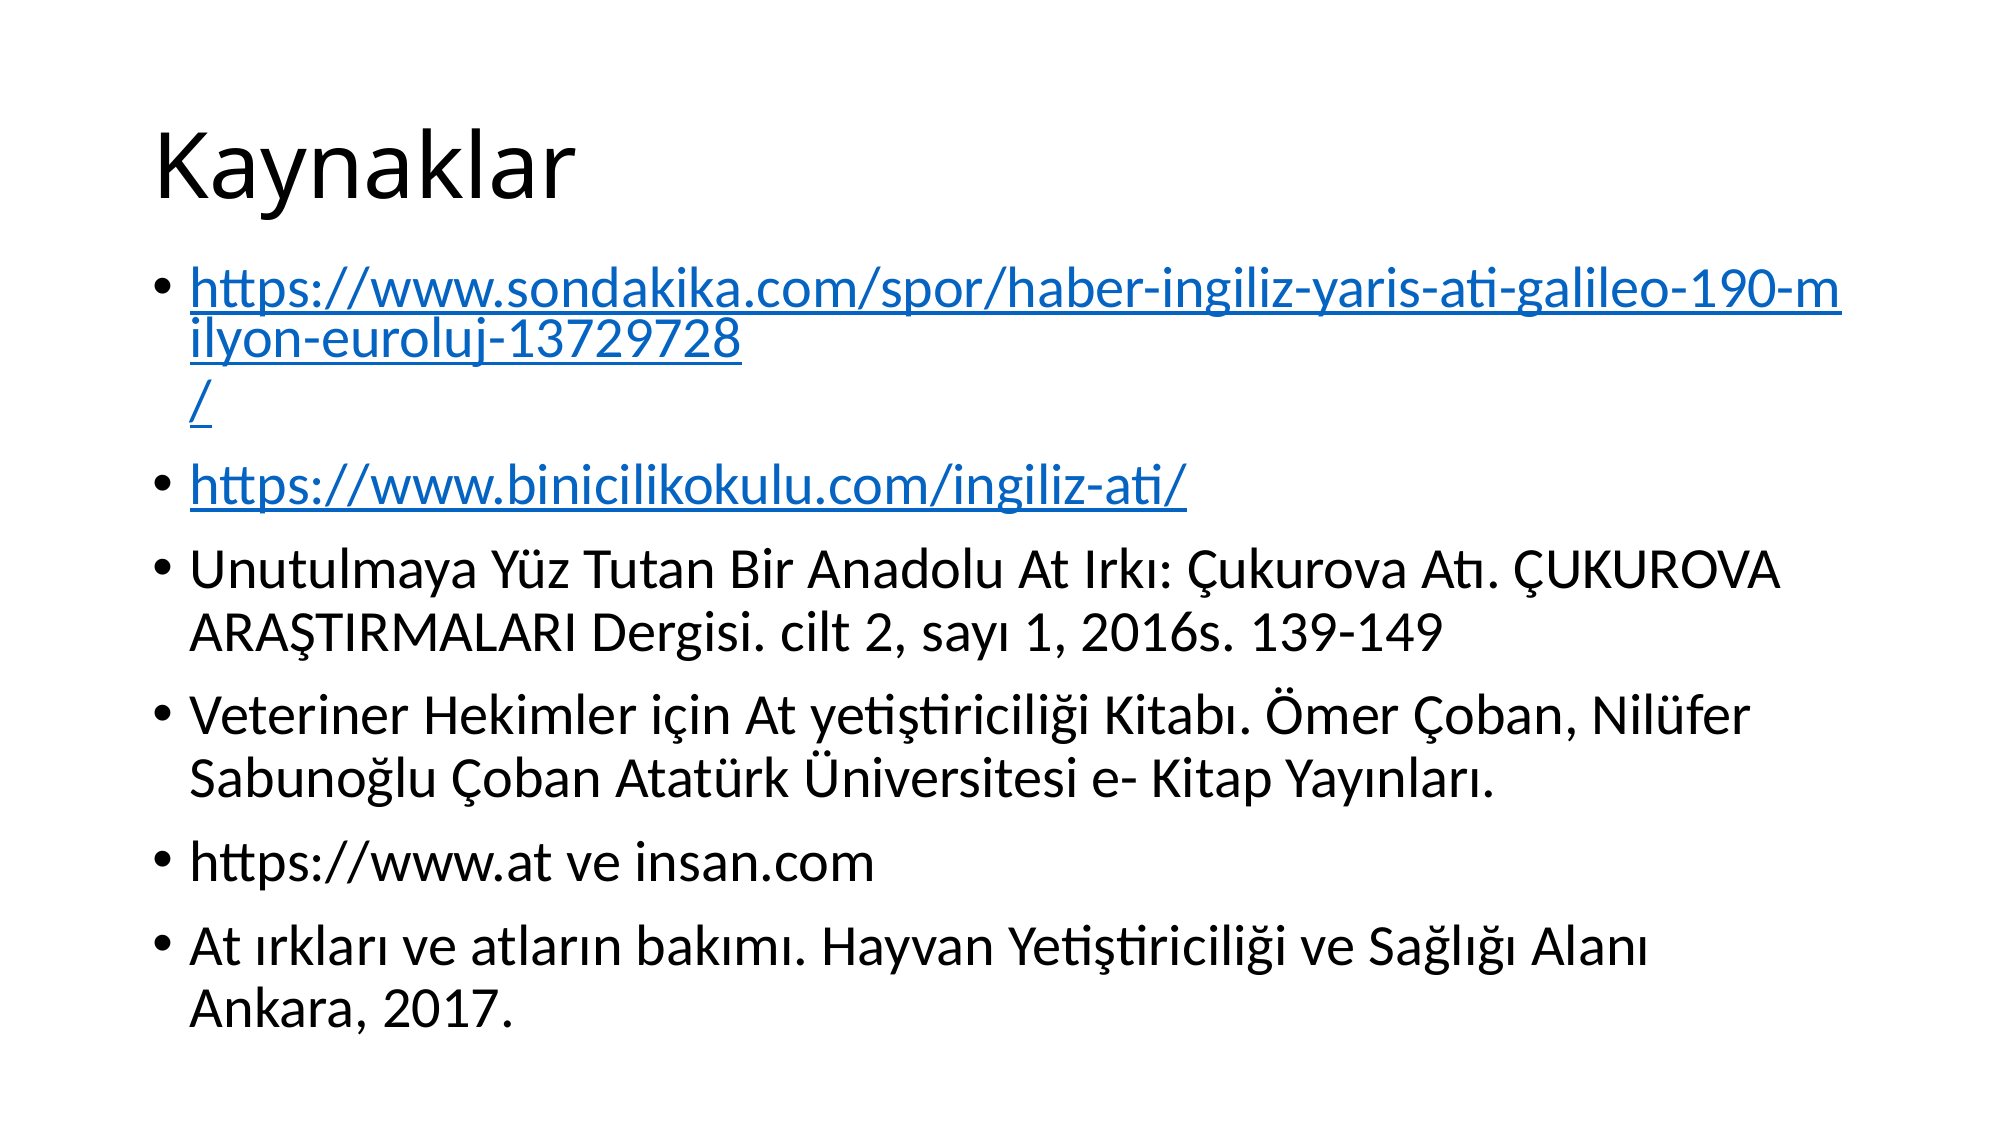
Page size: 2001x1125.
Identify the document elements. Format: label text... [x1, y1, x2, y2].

list https://www.sondakika.com/spor/haber-ingiliz-yaris-ati-galileo-190-milyon-euroluj-13729728/ https://www.binicilikokulu.com/ingiliz-ati/ Unutulmaya Yüz Tutan Bir Anadolu At Irkı: Çukurova Atı. ÇUKUROVA ARAŞTIRMALARI Dergisi. cilt 2, sayı 1, 2016s. 139-149 Veteriner Hekimler için At yetiştiriciliği Kitabı. Ömer Çoban, Nilüfer Sabunoğlu Çoban Atatürk Üniversitesi e- Kitap Yayınları. https://www.at ve insan.com At ırkları ve atların bakımı. Hayvan Yetiştiriciliği ve Sağlığı Alanı Ankara, 2017. [137, 249, 1863, 1014]
title Kaynaklar [137, 59, 1863, 249]
